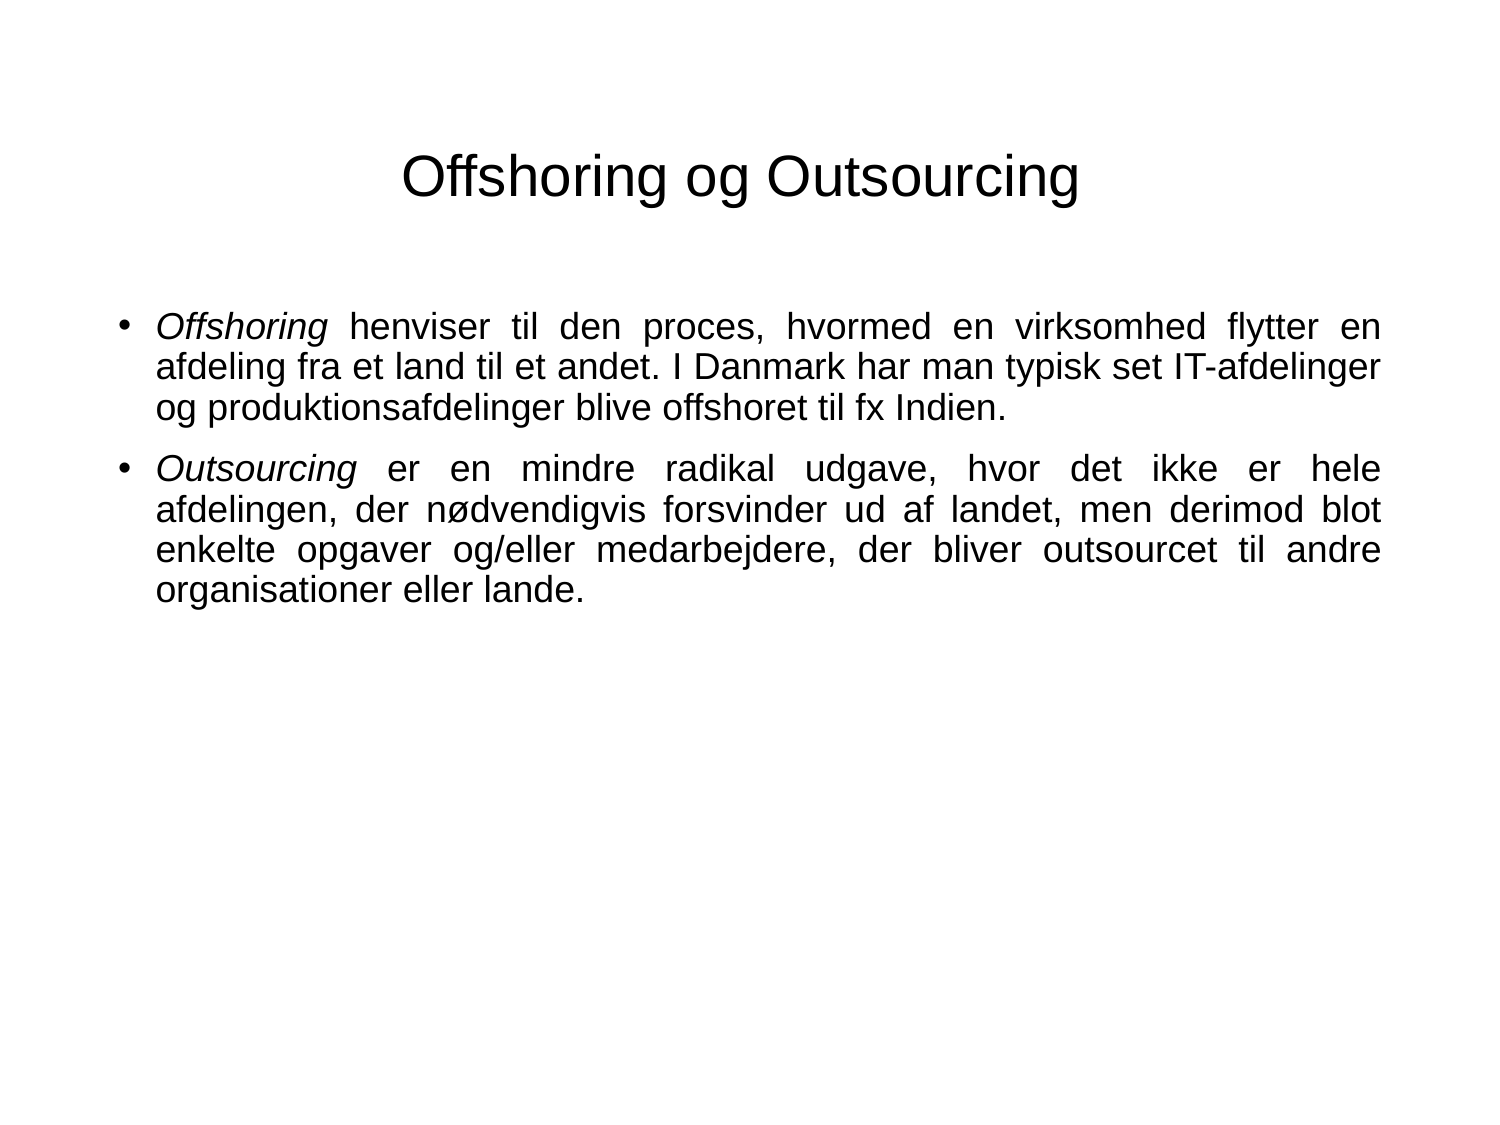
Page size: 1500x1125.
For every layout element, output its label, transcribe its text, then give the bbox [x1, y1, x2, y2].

list Offshoring henviser til den proces, hvormed en virksomhed flytter en afdeling fra et land til et andet. I Danmark har man typisk set IT-afdelinger og produktionsafdelinger blive offshoret til fx Indien. Outsourcing er en mindre radikal udgave, hvor det ikke er hele afdelingen, der nødvendigvis forsvinder ud af landet, men derimod blot enkelte opgaver og/eller medarbejdere, der bliver outsourcet til andre organisationer eller lande. [103, 299, 1397, 1014]
title Offshoring og Outsourcing [103, 103, 1397, 299]
